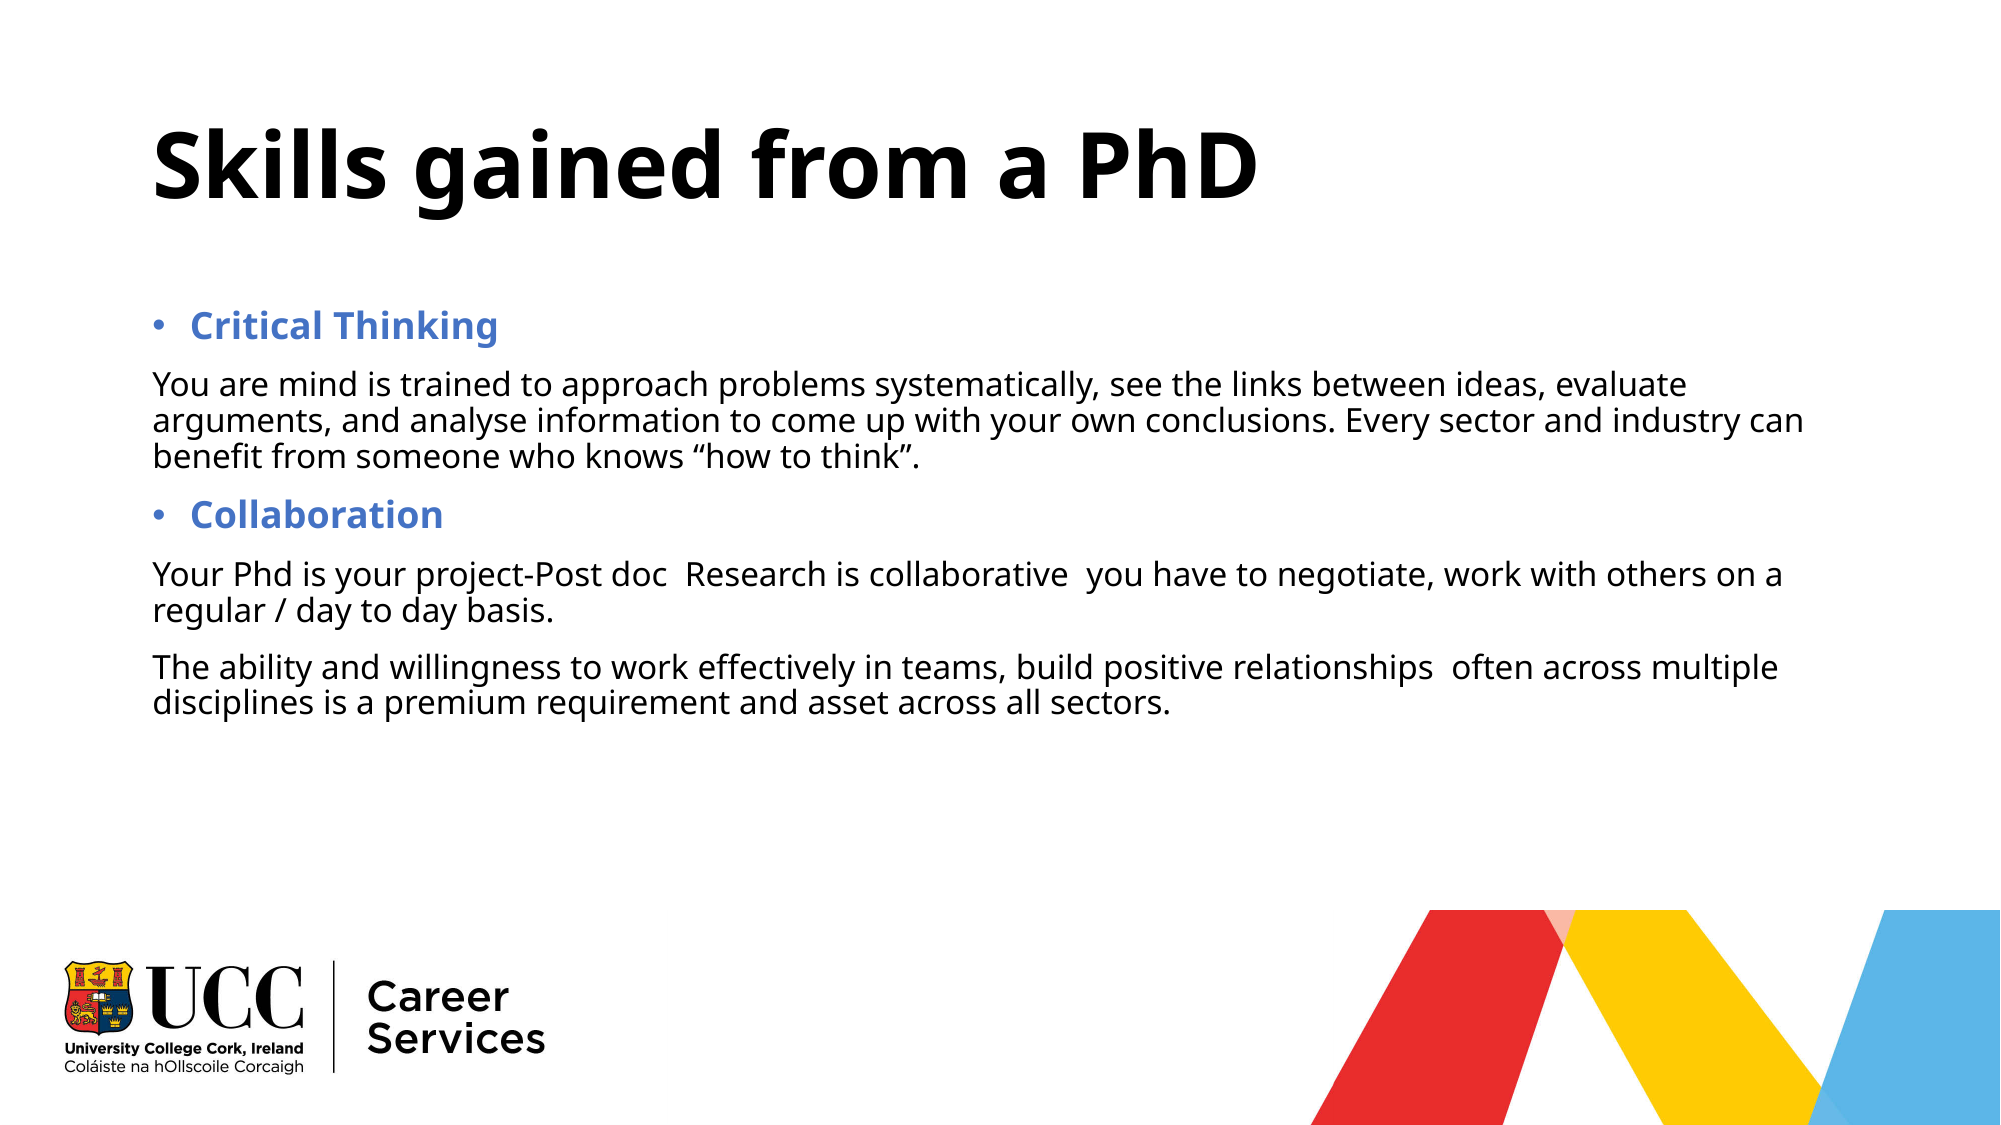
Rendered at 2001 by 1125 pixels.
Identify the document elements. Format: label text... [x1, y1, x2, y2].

picture [2, 910, 2000, 1125]
list Critical Thinking You are mind is trained to approach problems systematically, see the links between ideas, evaluate arguments, and analyse information to come up with your own conclusions. Every sector and industry can benefit from someone who knows “how to think”. Collaboration Your Phd is your project-Post doc Research is collaborative you have to negotiate, work with others on a regular / day to day basis. The ability and willingness to work effectively in teams, build positive relationships often across multiple disciplines is a premium requirement and asset across all sectors. [137, 299, 1863, 889]
title Skills gained from a PhD [137, 59, 1863, 278]
